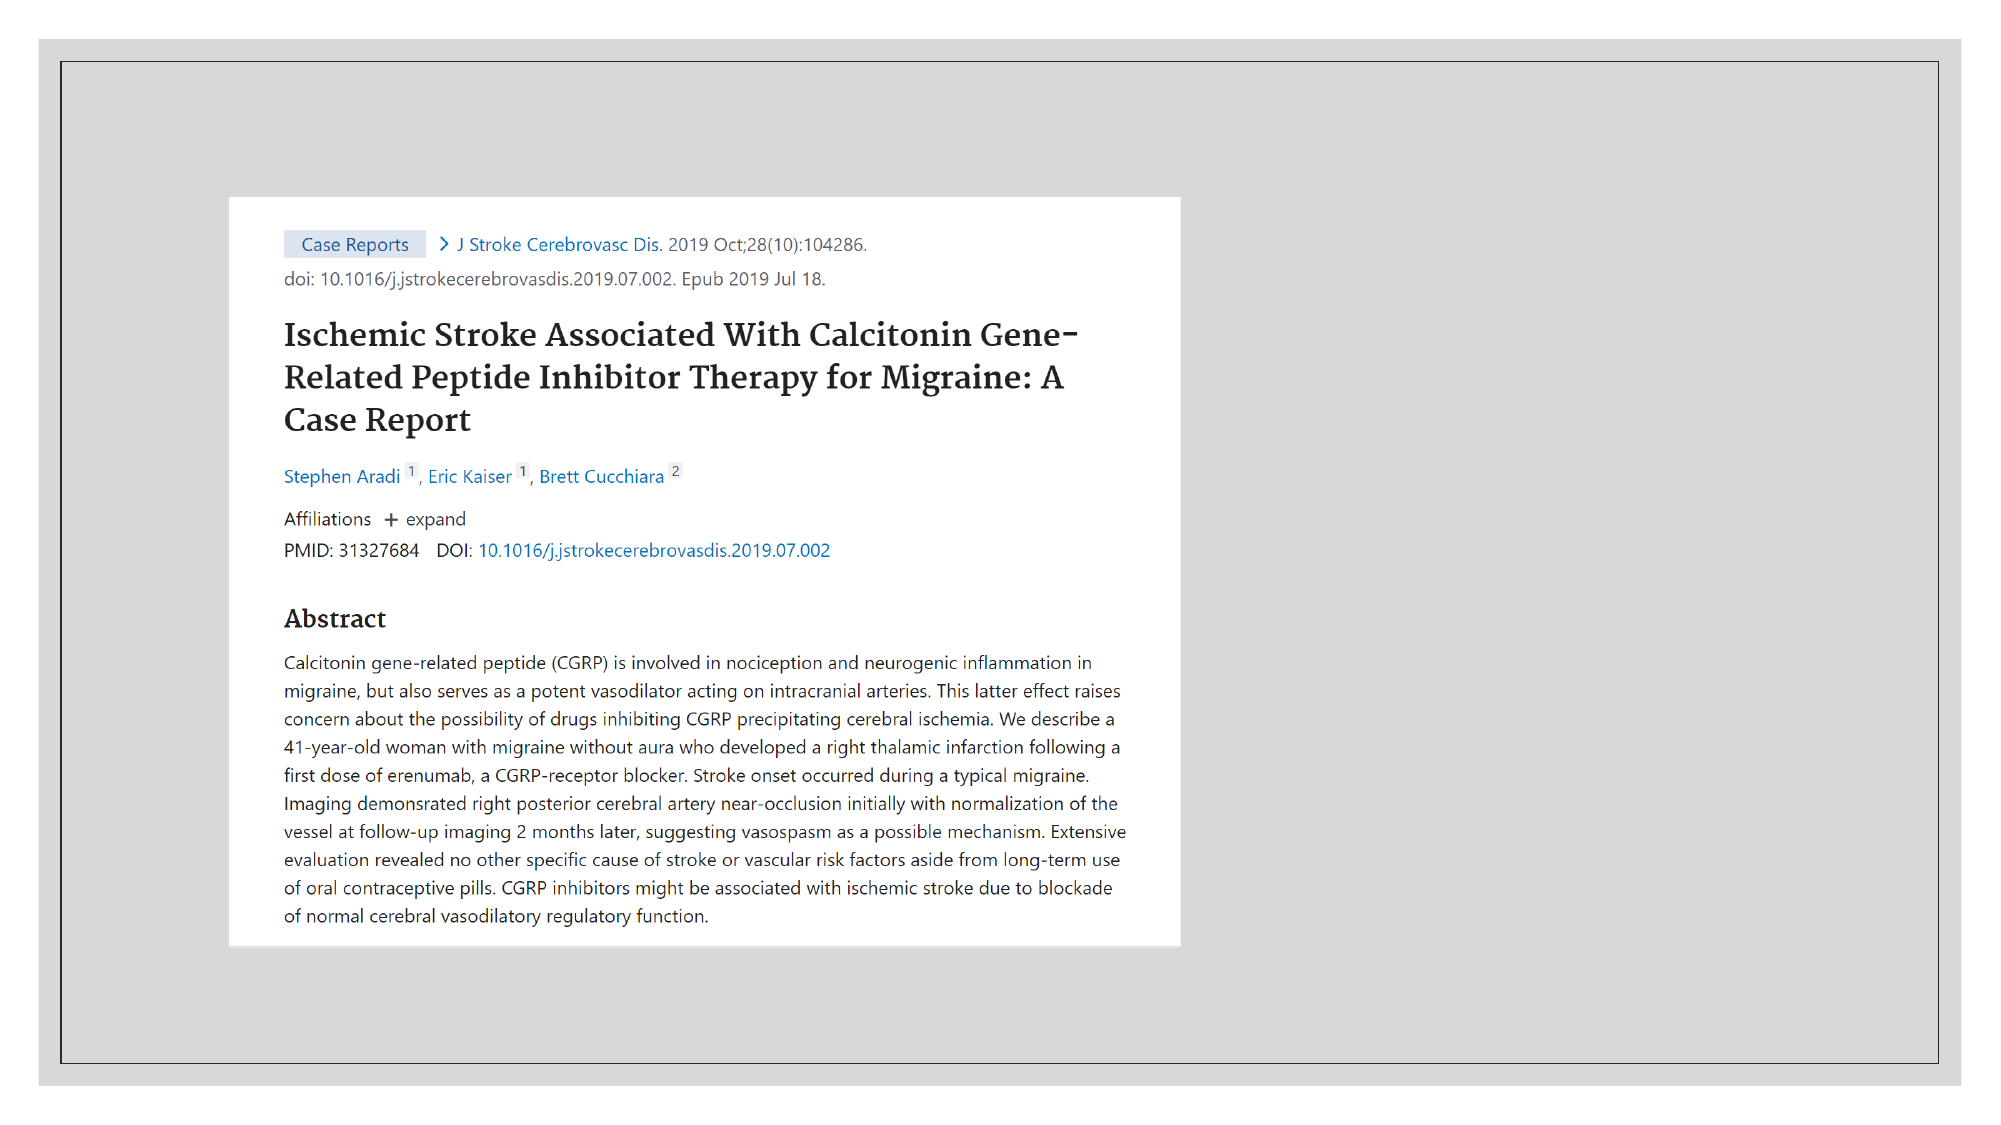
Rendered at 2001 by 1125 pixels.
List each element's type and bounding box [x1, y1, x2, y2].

picture [229, 197, 1181, 948]
